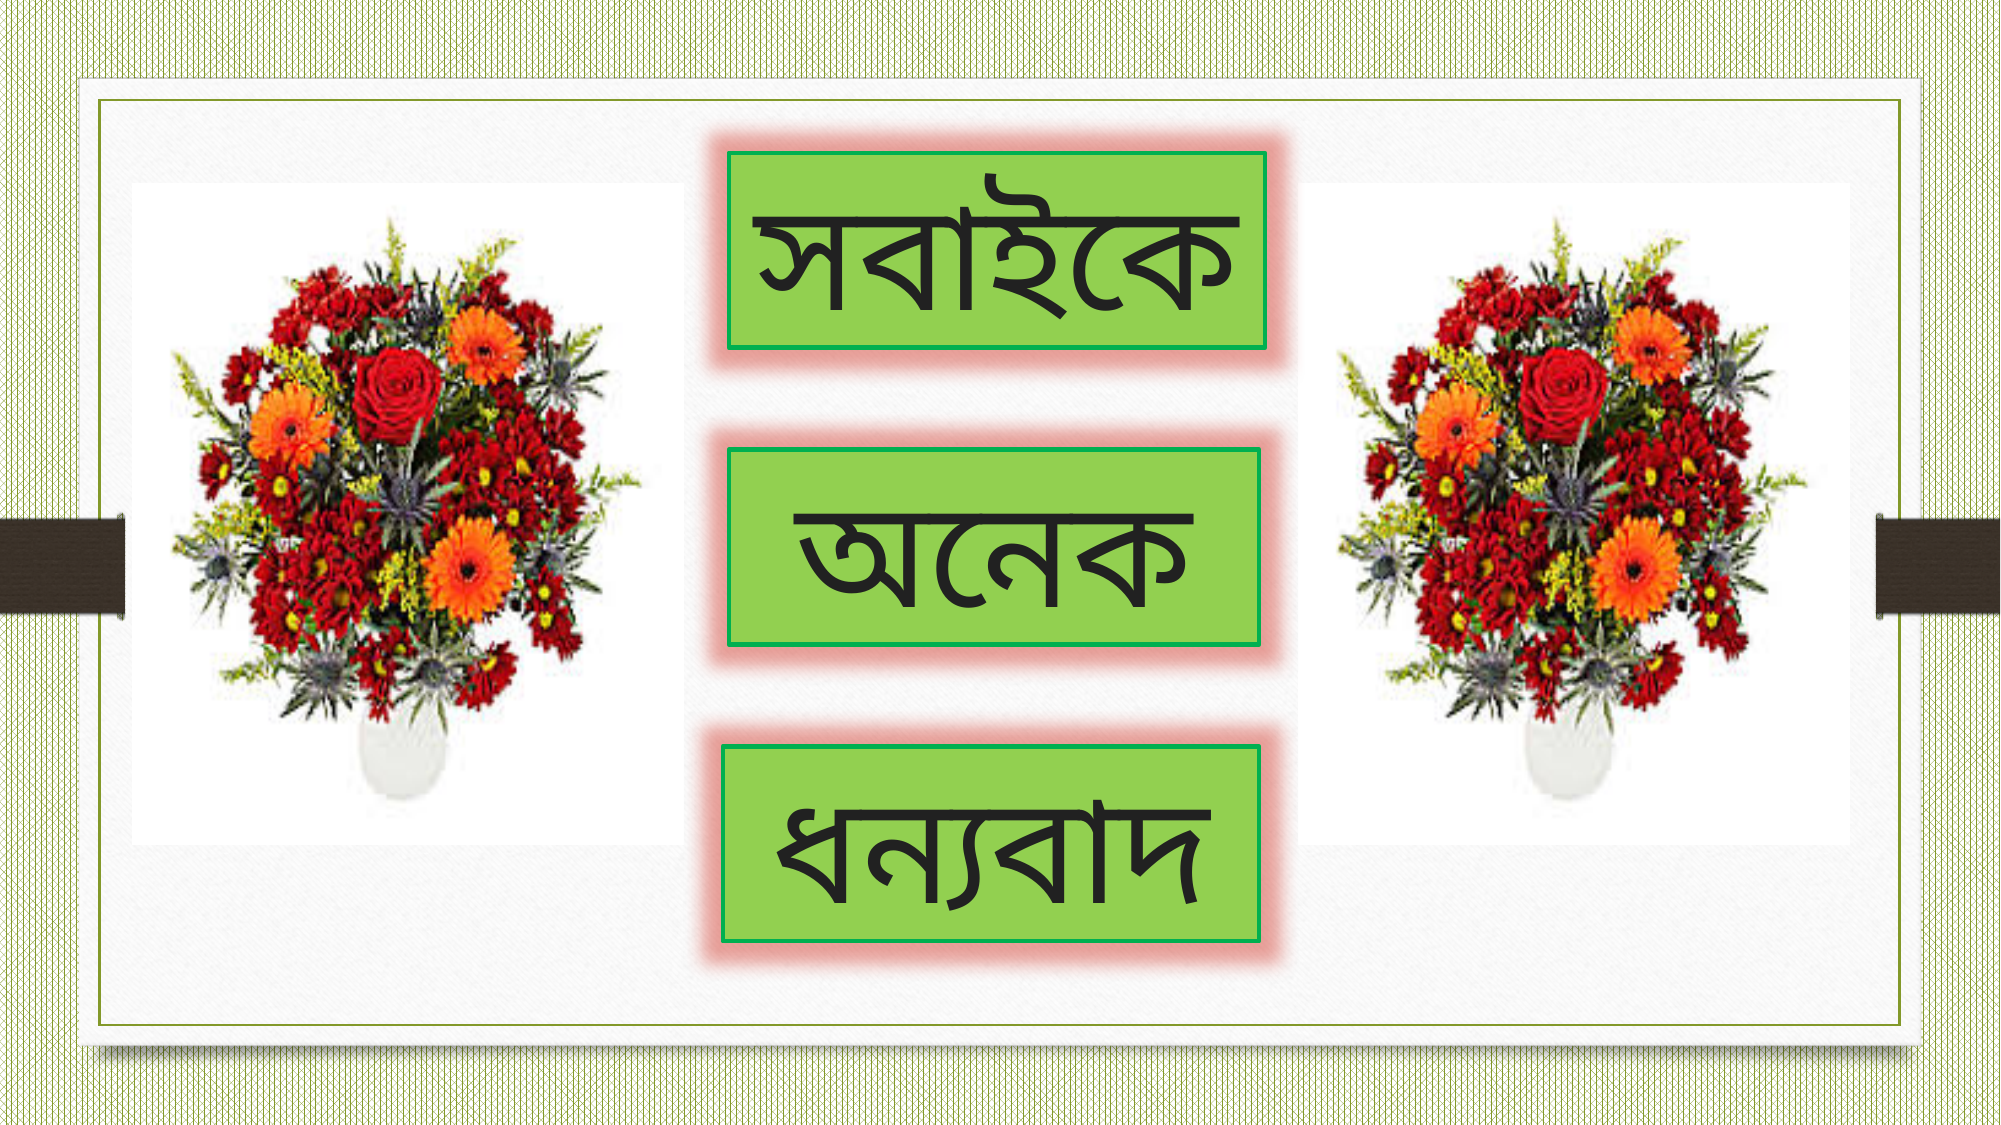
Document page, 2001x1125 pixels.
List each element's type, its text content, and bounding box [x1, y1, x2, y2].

text_box ধন্যবাদ [722, 746, 1259, 942]
text_box অনেক [728, 449, 1259, 645]
picture [0, 0, 2001, 1125]
text_box সবাইকে [728, 152, 1265, 348]
